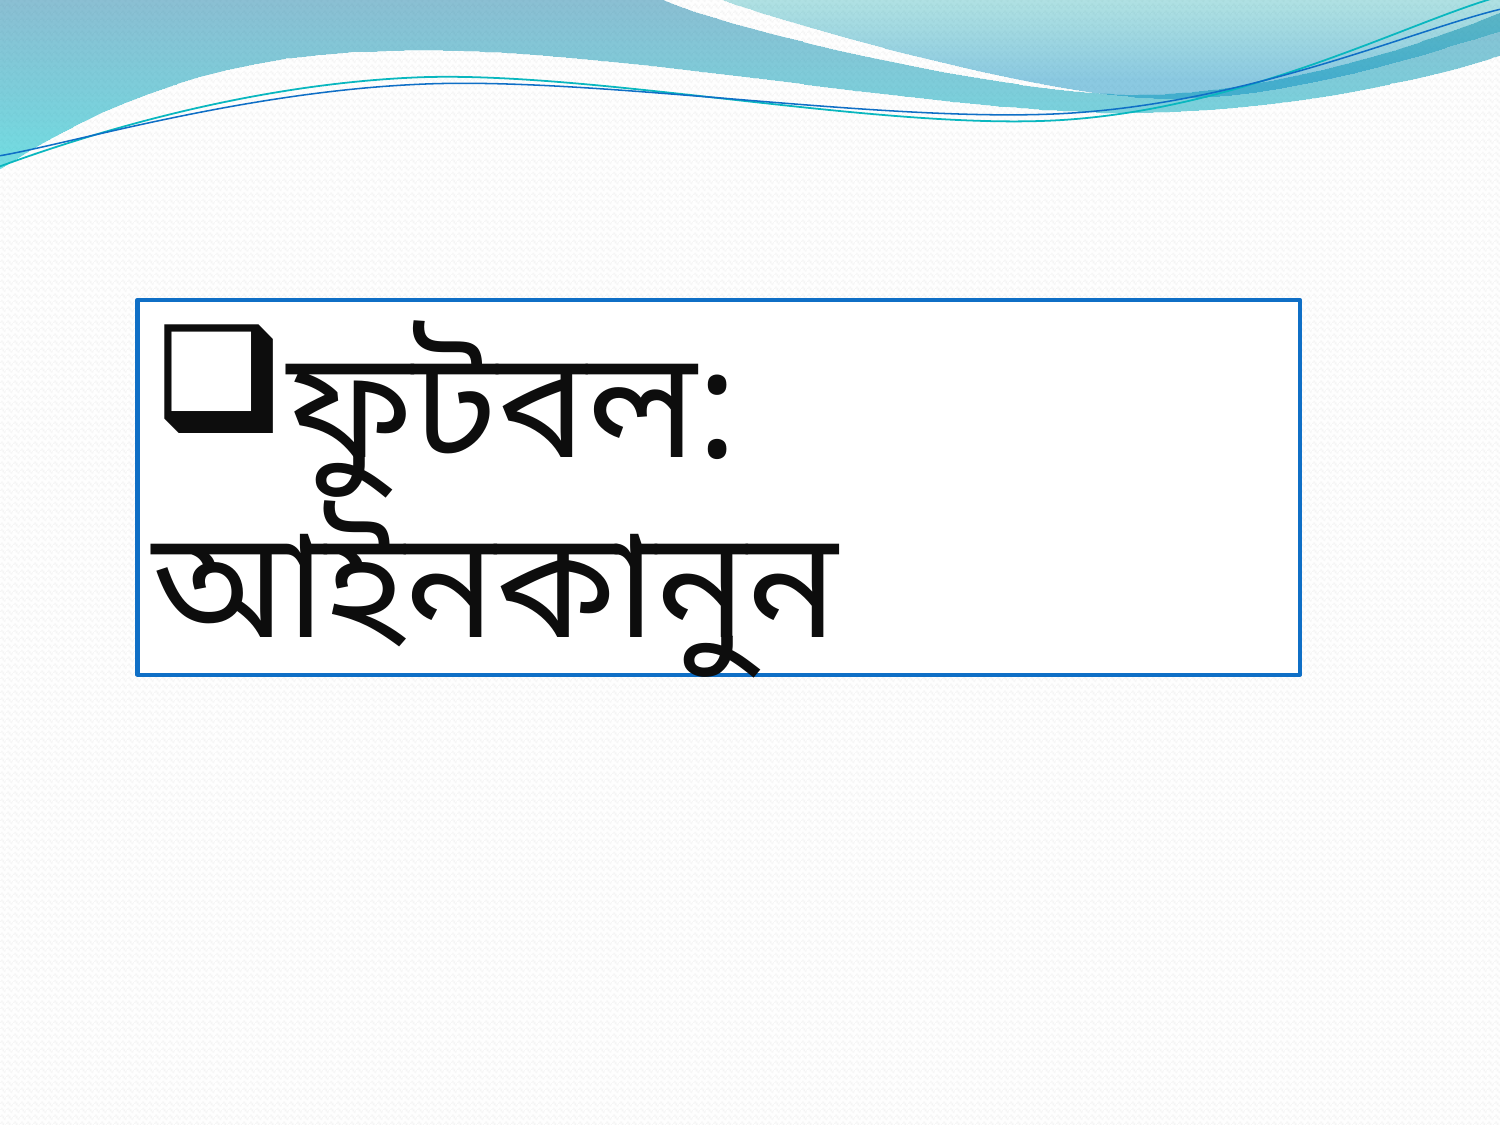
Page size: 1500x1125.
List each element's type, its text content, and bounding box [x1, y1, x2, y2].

text_box ফুটবল: আইনকানুন [135, 298, 1302, 677]
